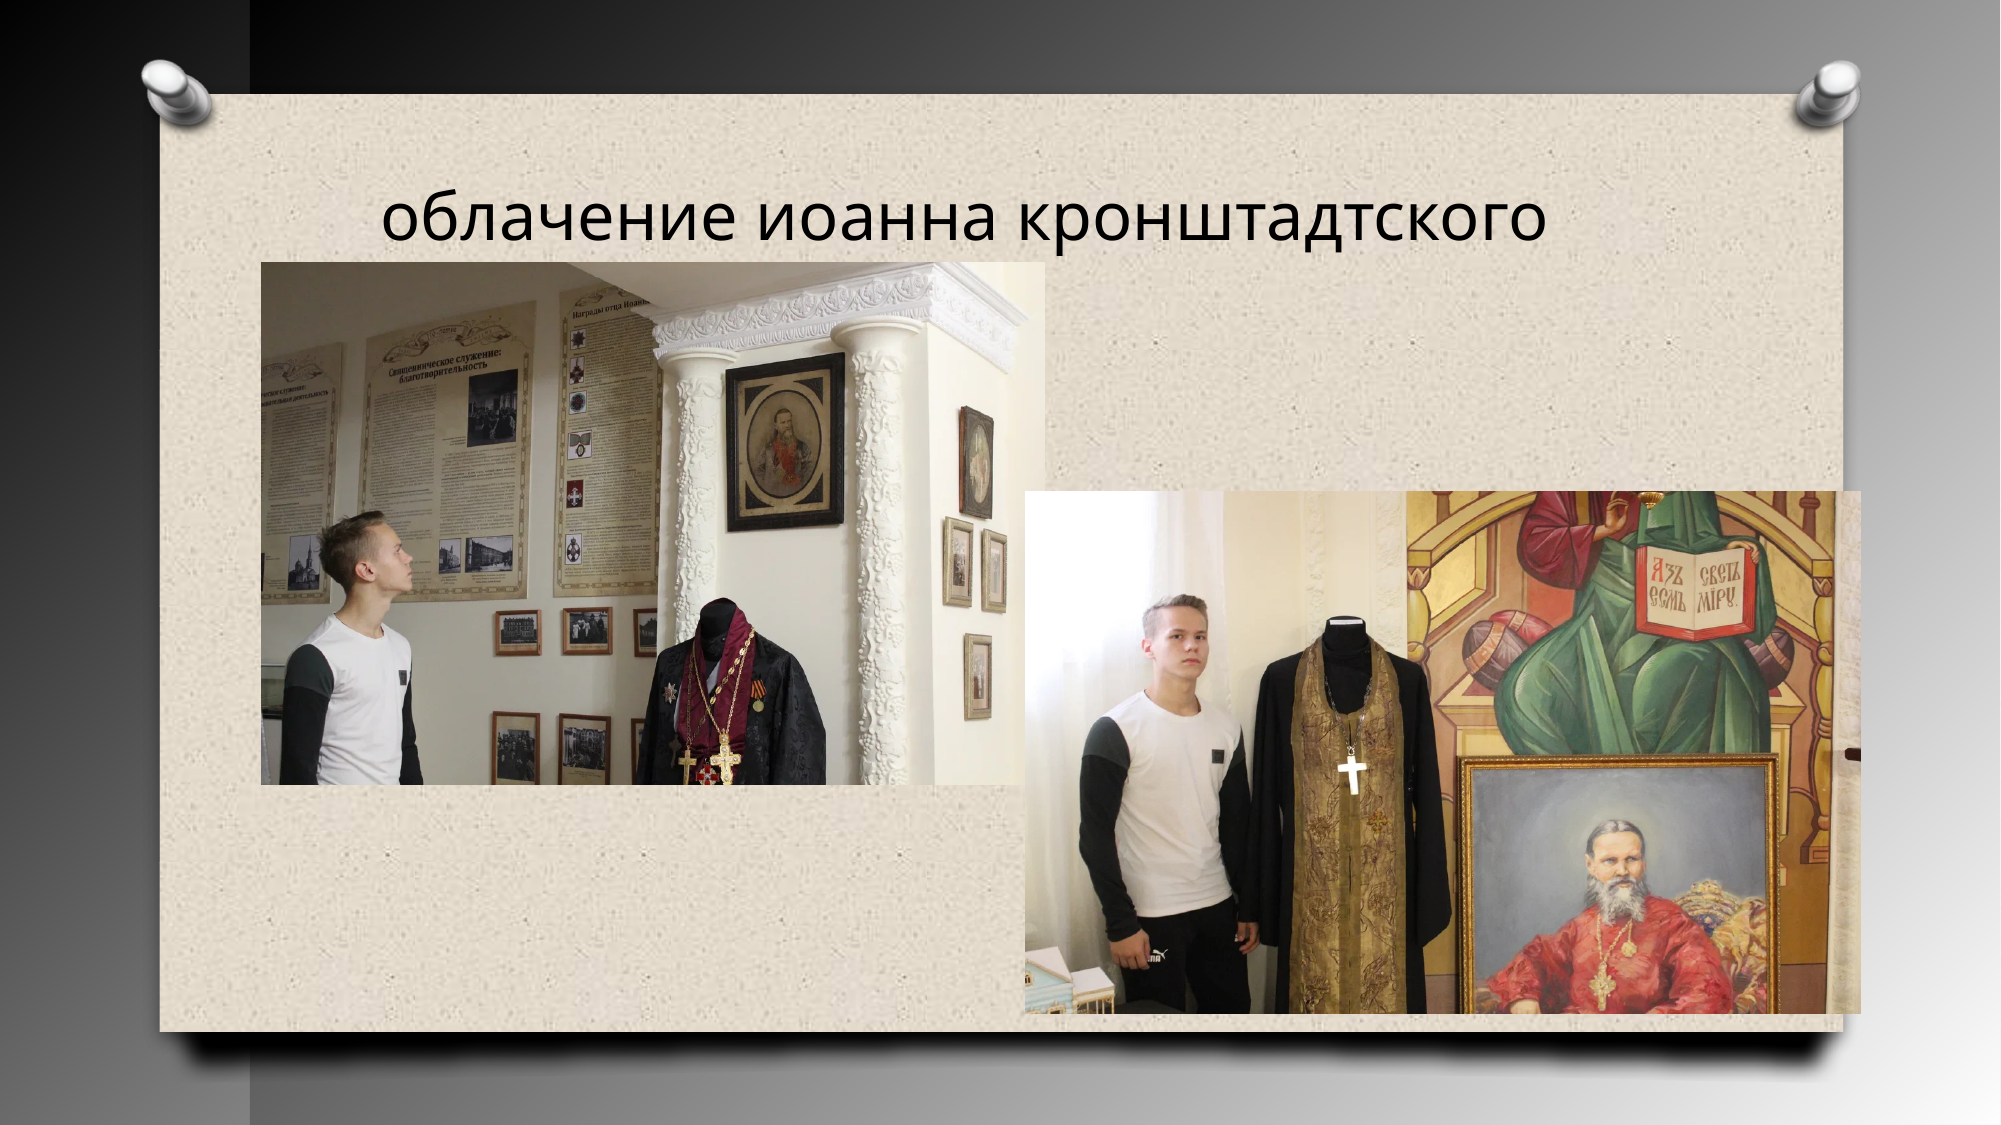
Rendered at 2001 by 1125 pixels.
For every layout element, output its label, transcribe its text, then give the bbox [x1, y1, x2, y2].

text_box облачение иоанна кронштадтского [365, 166, 1566, 262]
picture [1996, 0, 2001, 1125]
picture [107, 24, 1911, 1032]
